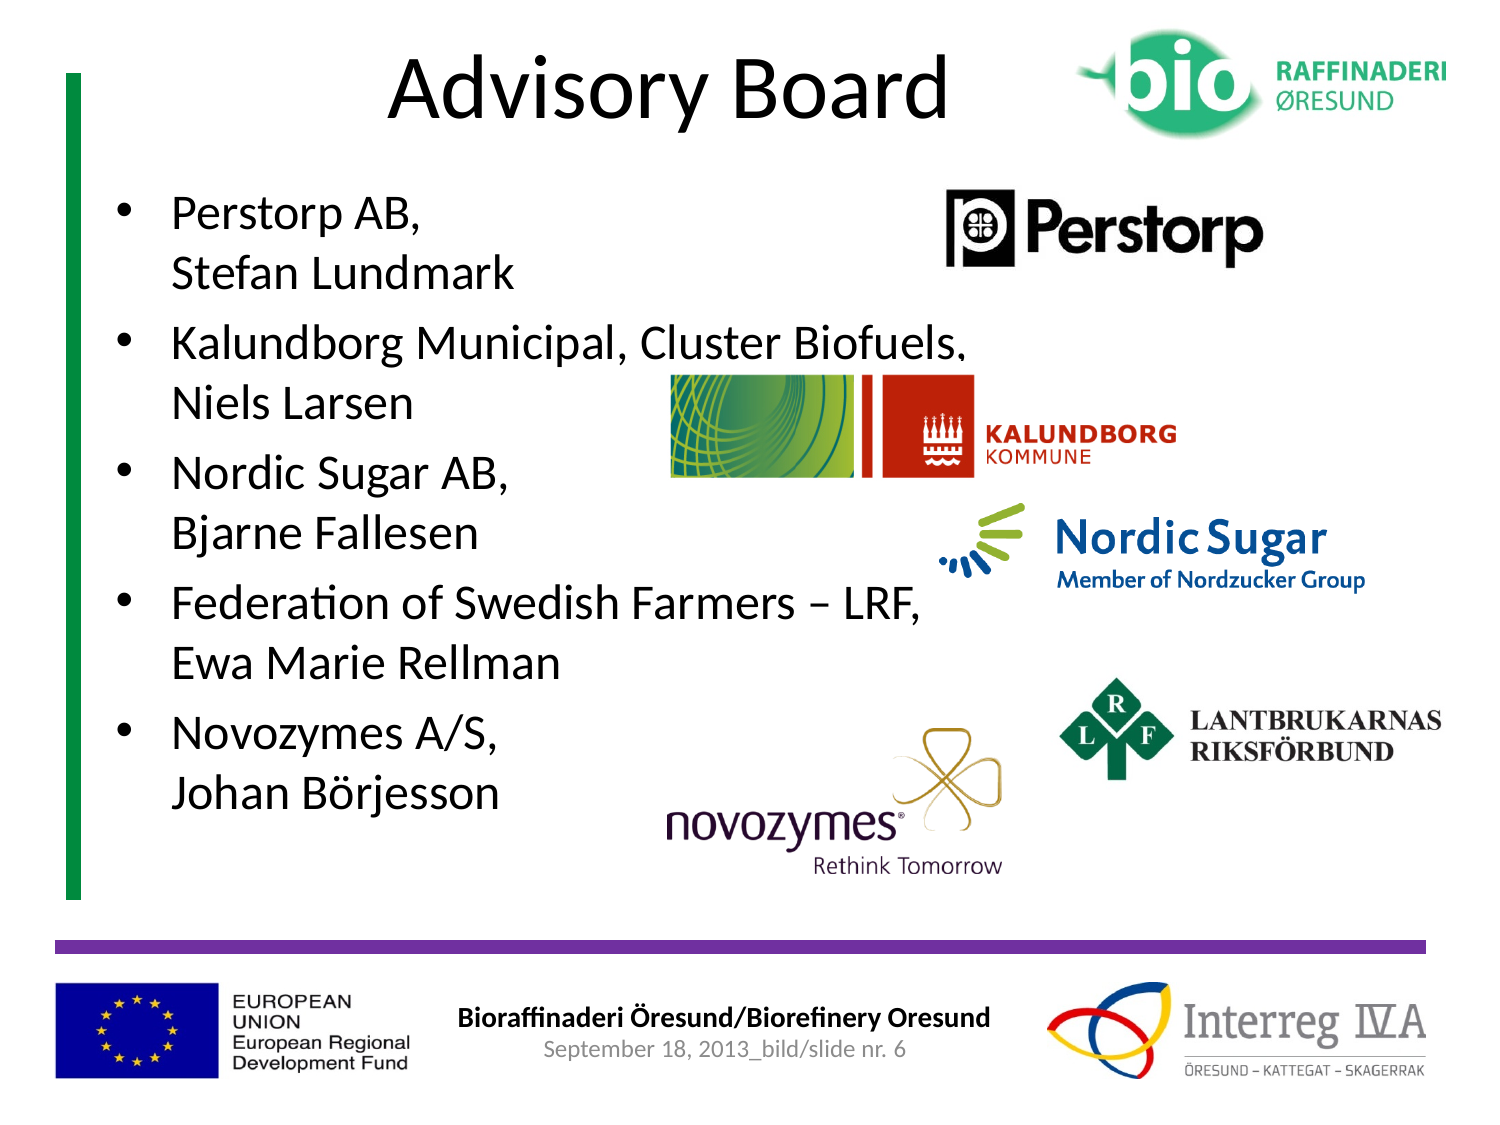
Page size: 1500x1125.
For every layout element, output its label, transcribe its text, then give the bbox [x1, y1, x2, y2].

picture [1346, 19, 1446, 148]
picture [666, 361, 1181, 481]
picture [667, 728, 1003, 874]
title Advisory Board [0, 19, 1346, 207]
list Perstorp AB, Stefan Lundmark Kalundborg Municipal, Cluster Biofuels, Niels Larsen Nordic Sugar AB, Bjarne Fallesen Federation of Swedish Farmers – LRF, Ewa Marie Rellman Novozymes A/S, Johan Börjesson [100, 172, 1105, 915]
picture [939, 503, 1365, 595]
picture [1039, 667, 1460, 790]
picture [1047, 982, 1426, 1079]
picture [54, 982, 410, 1079]
picture [942, 184, 1267, 272]
